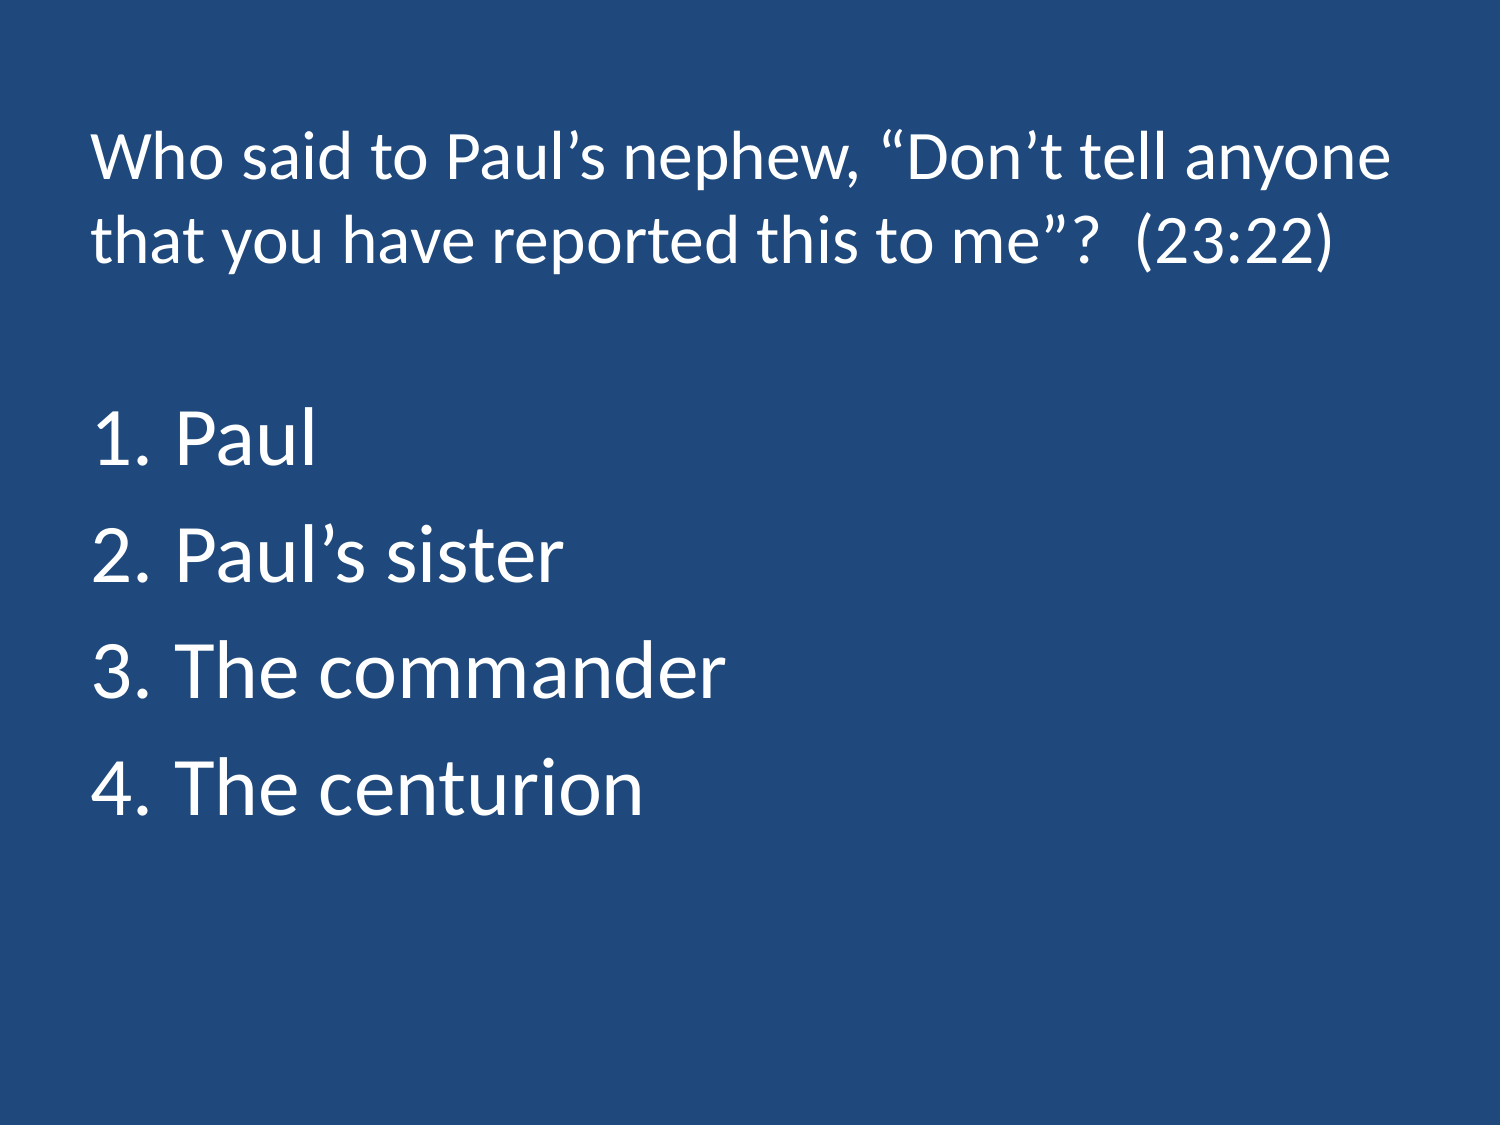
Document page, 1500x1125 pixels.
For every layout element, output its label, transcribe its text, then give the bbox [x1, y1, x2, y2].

list Paul Paul’s sister The commander The centurion [75, 375, 1425, 1005]
title Who said to Paul’s nephew, “Don’t tell anyone that you have reported this to me”? (23:22) [75, 99, 1425, 288]
